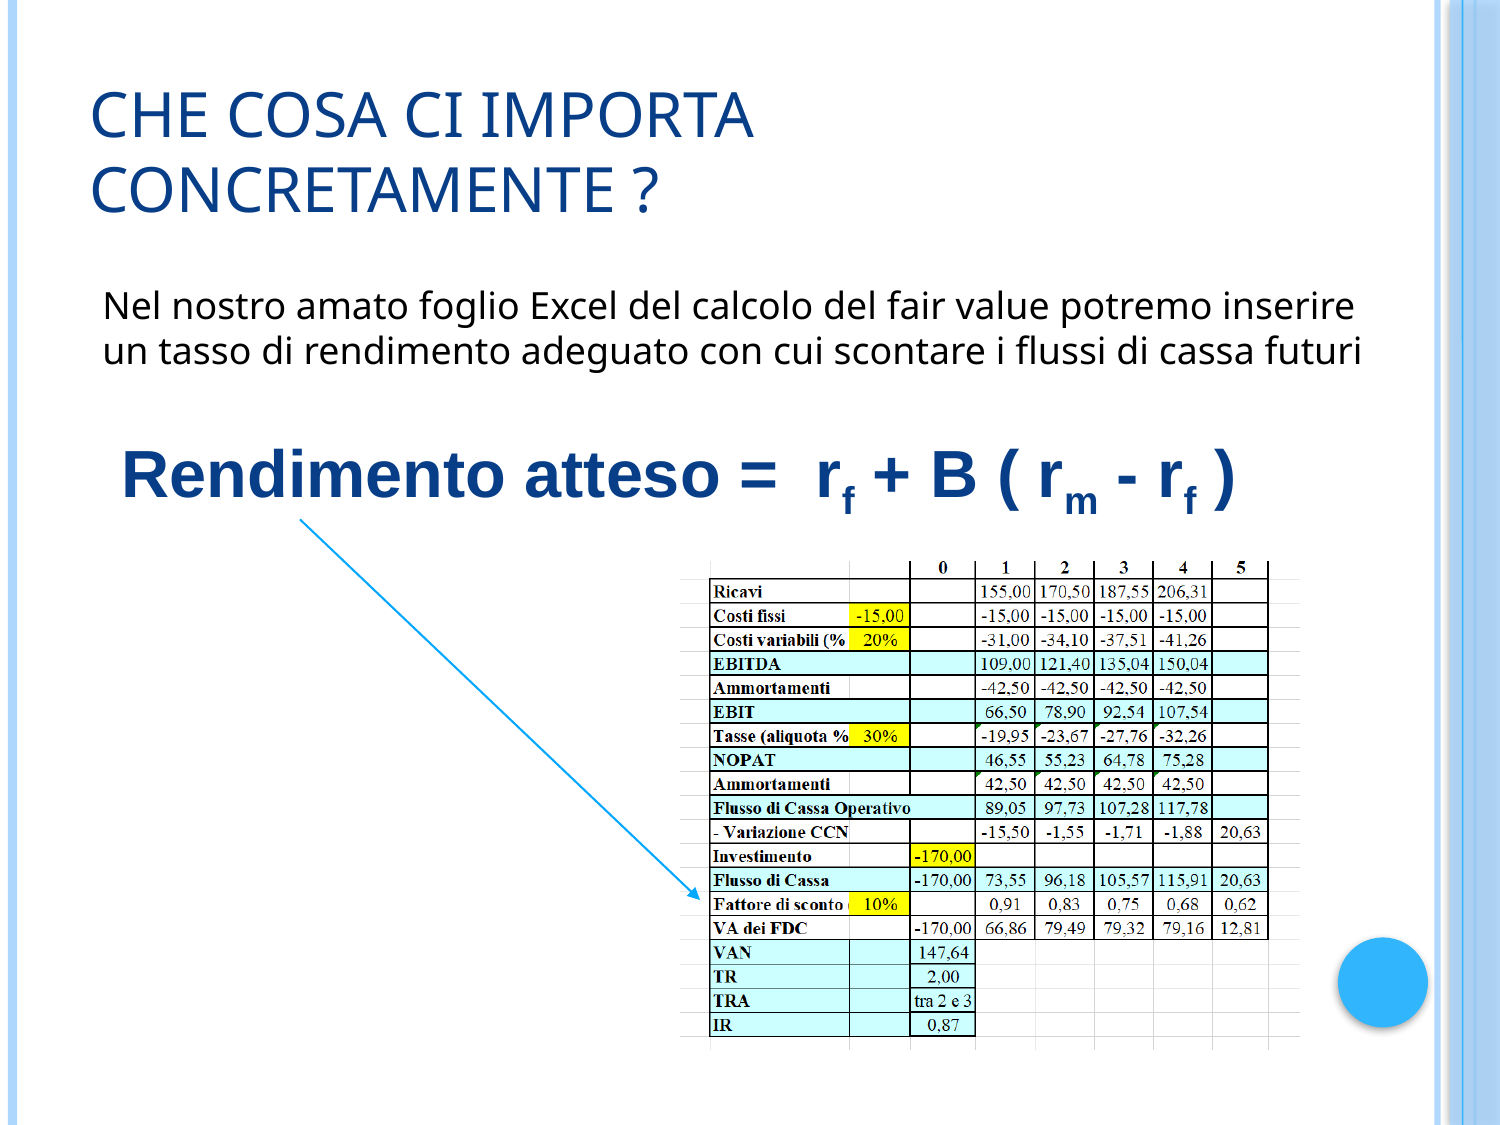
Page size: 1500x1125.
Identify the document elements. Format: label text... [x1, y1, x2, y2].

picture [679, 561, 1301, 1051]
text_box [299, 518, 701, 901]
text_box Rendimento atteso = rf + B ( rm - rf ) [106, 423, 1269, 530]
text_box Nel nostro amato foglio Excel del calcolo del fair value potremo inserire un tasso di rendimento adeguato con cui scontare i flussi di cassa futuri [87, 274, 1388, 380]
title Che cosa ci importa concretamente ? [75, 45, 1300, 233]
